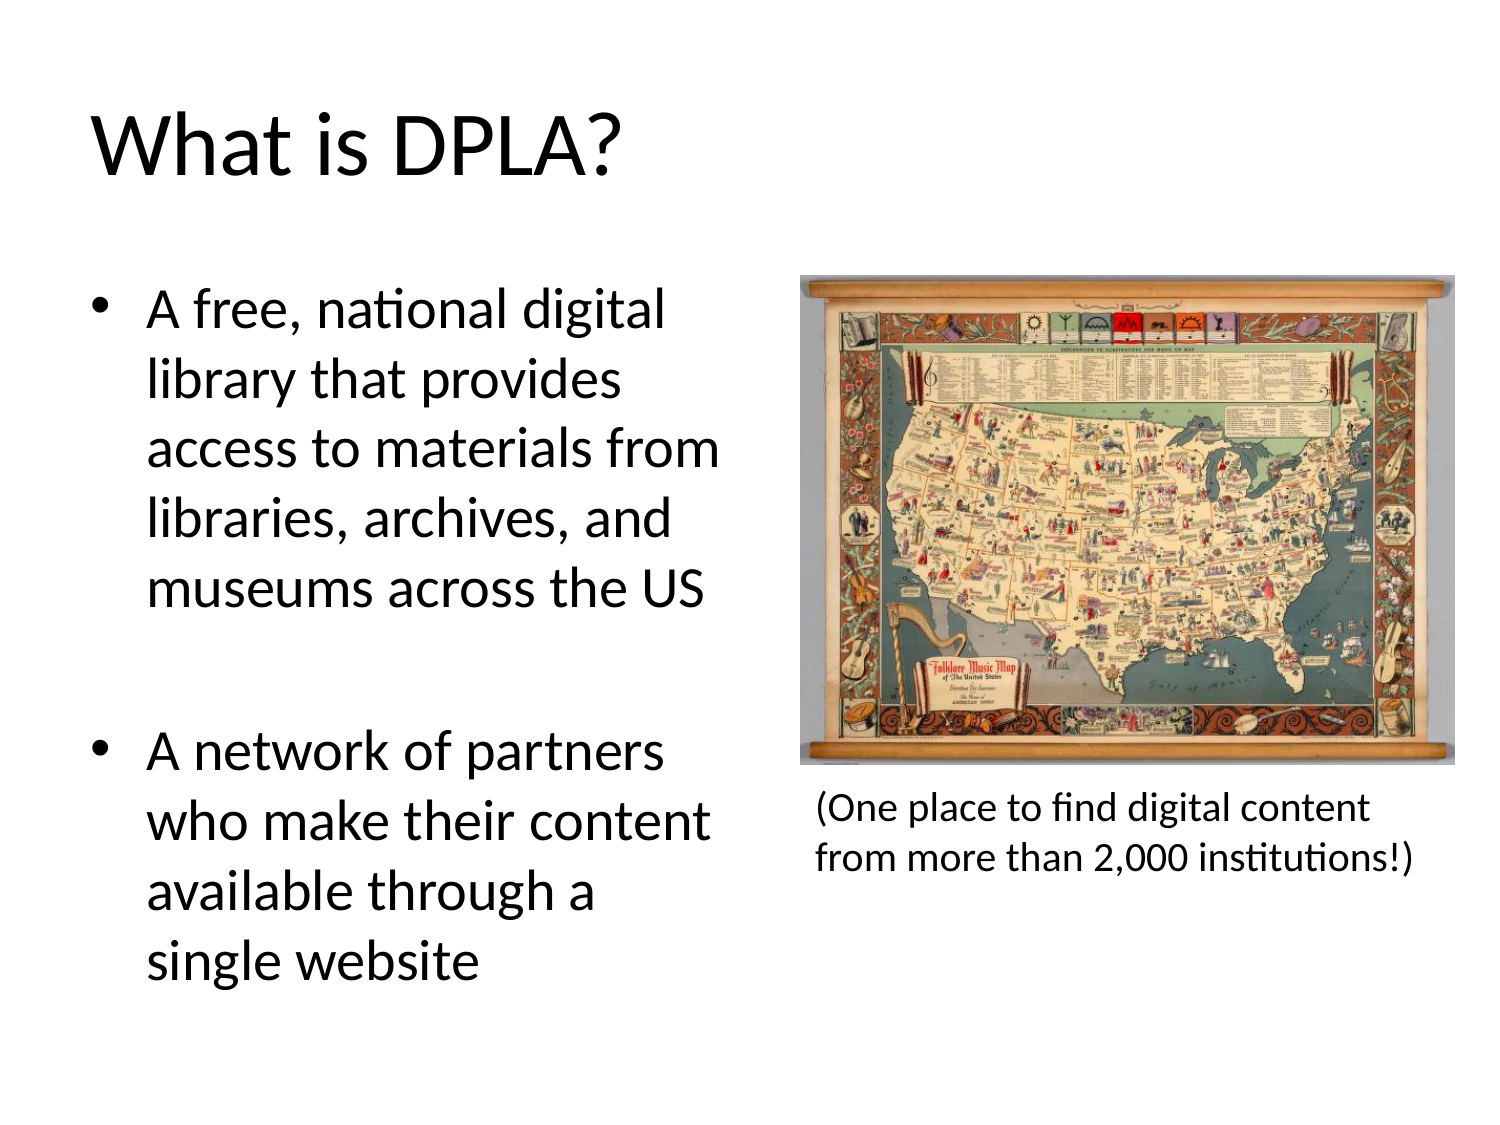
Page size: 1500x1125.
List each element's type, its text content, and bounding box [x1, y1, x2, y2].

picture [799, 275, 1455, 766]
list A free, national digital library that provides access to materials from libraries, archives, and museums across the US A network of partners who make their content available through a single website [75, 262, 749, 1084]
title What is DPLA? [75, 45, 1425, 233]
text_box (One place to find digital content from more than 2,000 institutions!) [800, 772, 1455, 888]
